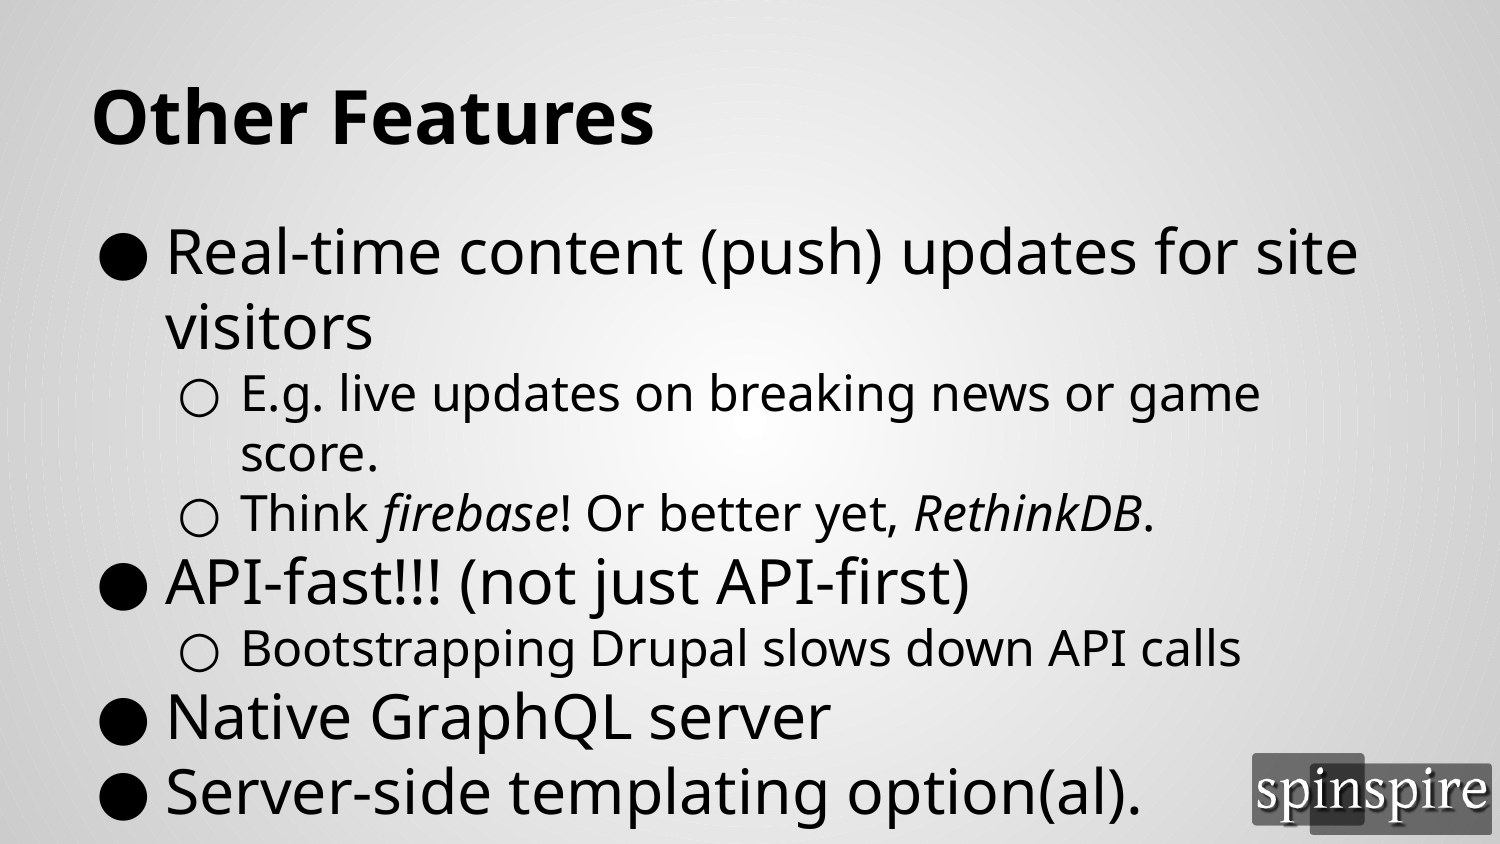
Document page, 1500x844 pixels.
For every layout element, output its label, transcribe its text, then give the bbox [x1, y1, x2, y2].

title Other Features [75, 33, 1425, 175]
list Real-time content (push) updates for site visitors E.g. live updates on breaking news or game score. Think firebase! Or better yet, RethinkDB. API-fast!!! (not just API-first) Bootstrapping Drupal slows down API calls Native GraphQL server Server-side templating option(al). [75, 196, 1425, 808]
picture [1252, 753, 1492, 835]
